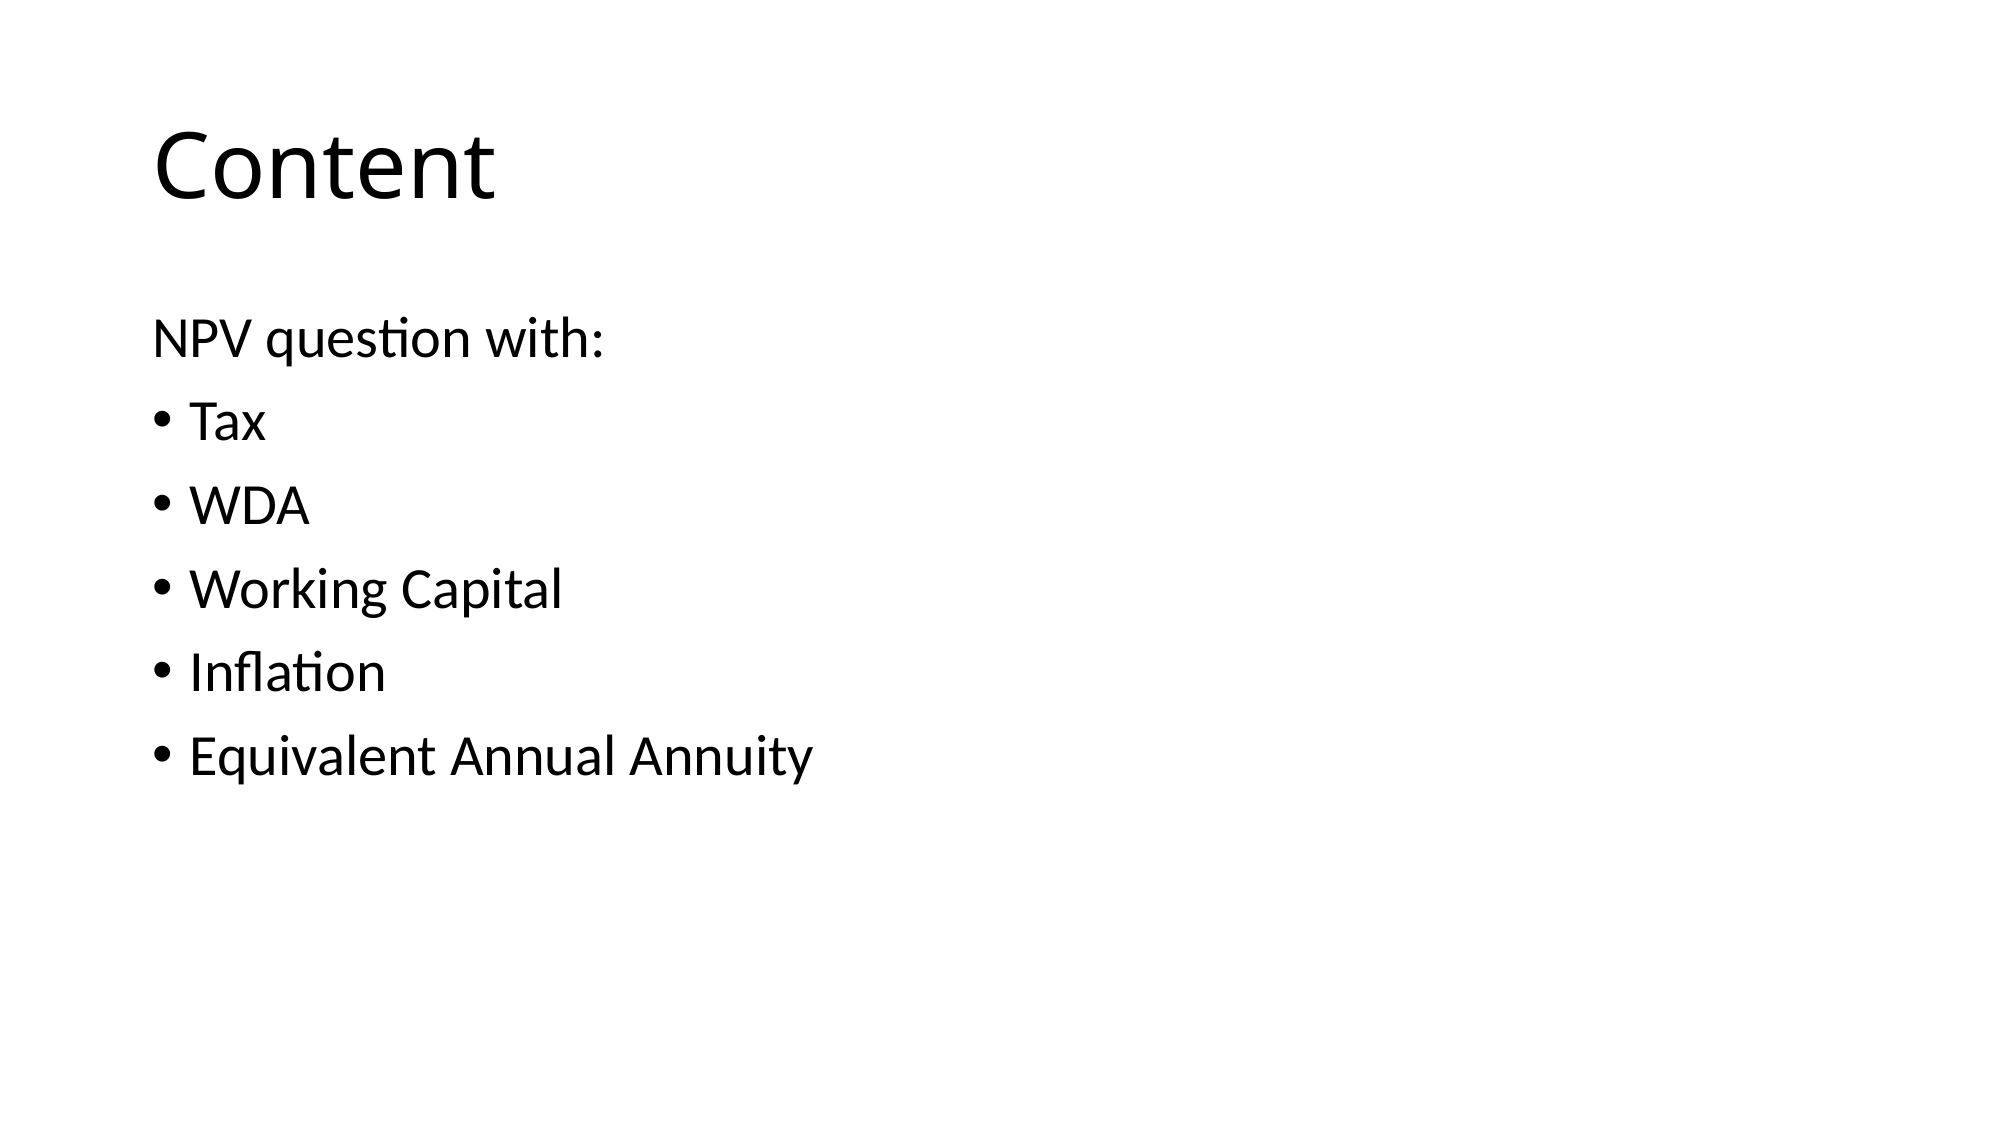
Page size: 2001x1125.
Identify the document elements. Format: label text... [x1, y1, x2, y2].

list NPV question with: Tax WDA Working Capital Inflation Equivalent Annual Annuity [137, 299, 1863, 1014]
title Content [137, 59, 1863, 278]
